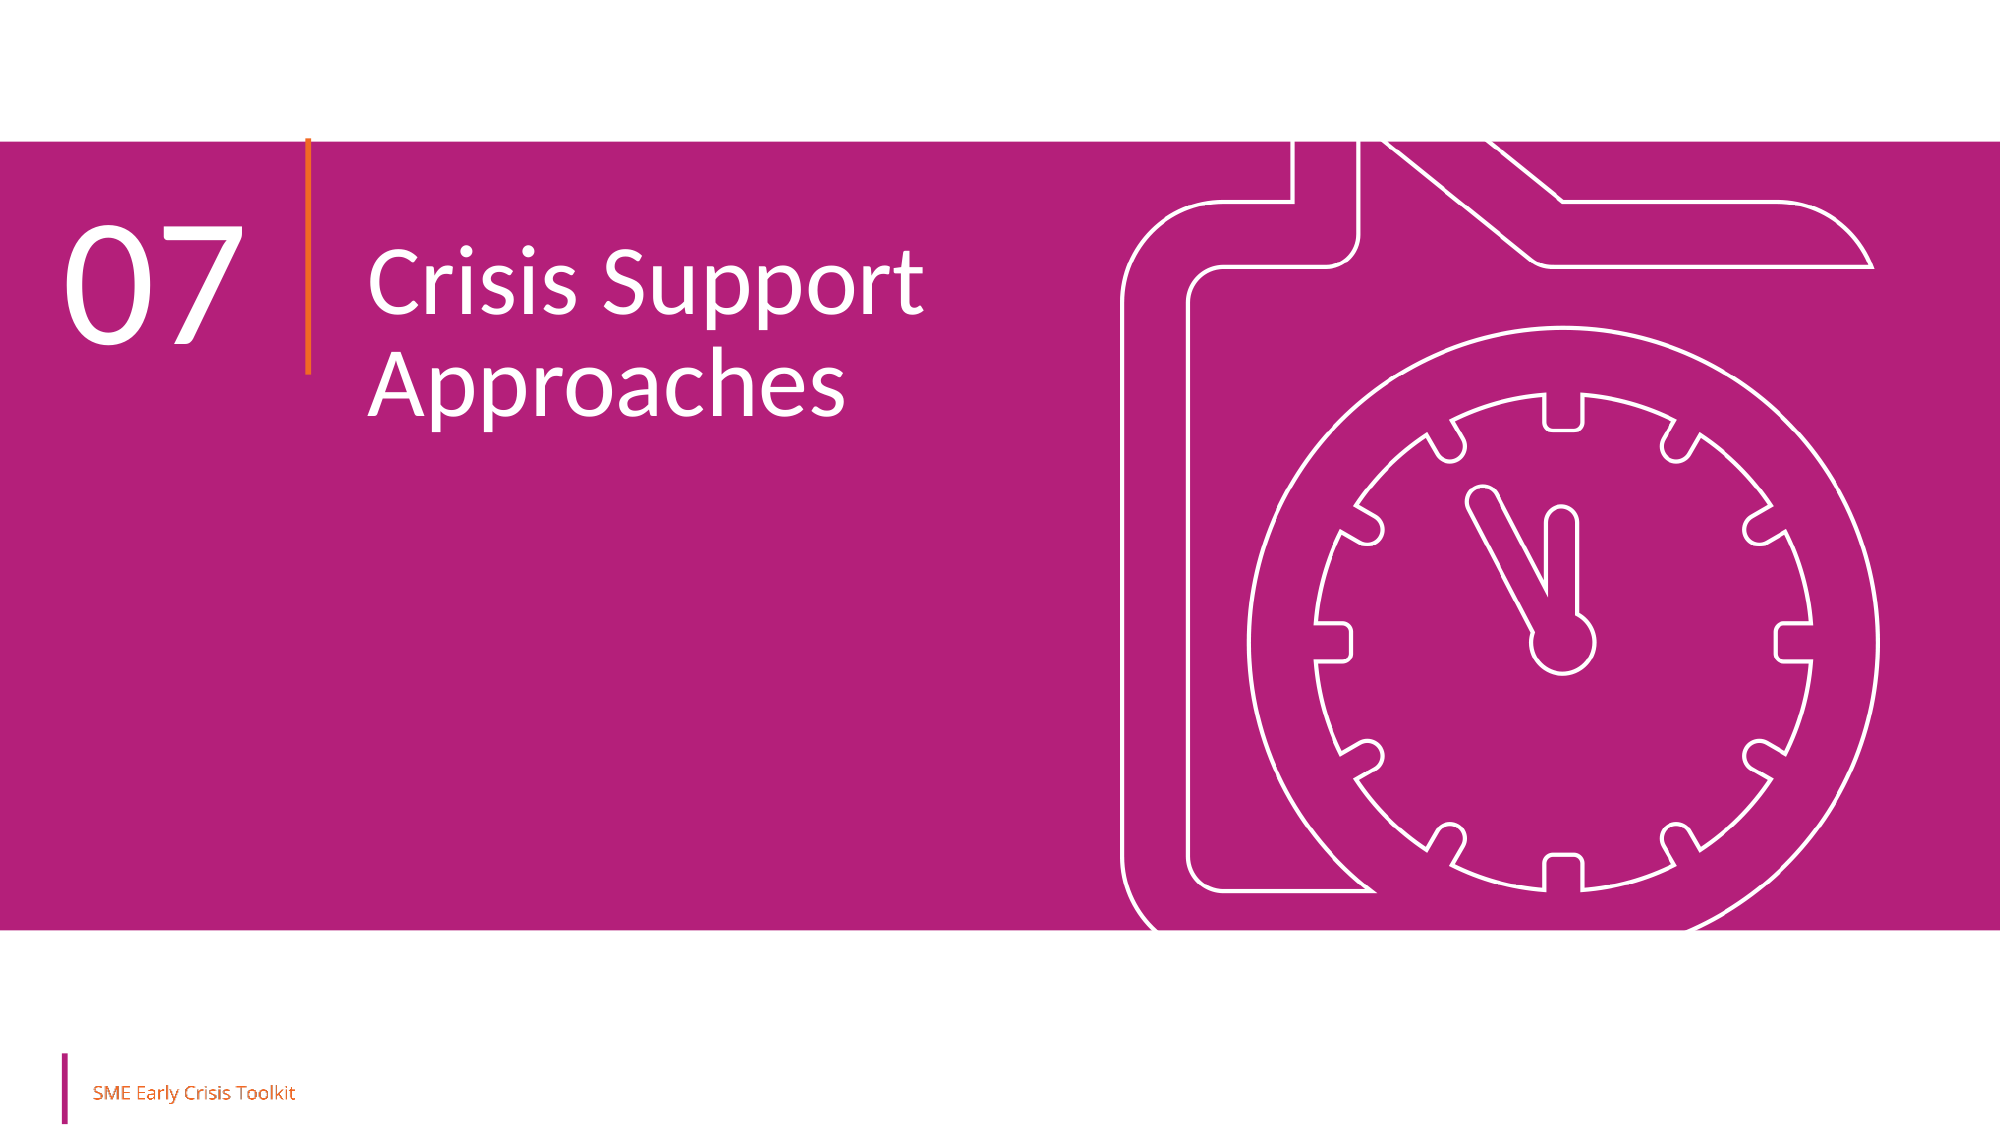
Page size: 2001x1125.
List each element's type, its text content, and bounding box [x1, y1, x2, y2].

picture [962, 141, 1953, 931]
list 07 [0, 178, 264, 274]
list Crisis Support Approaches [352, 226, 1048, 855]
picture [83, 1080, 295, 1104]
